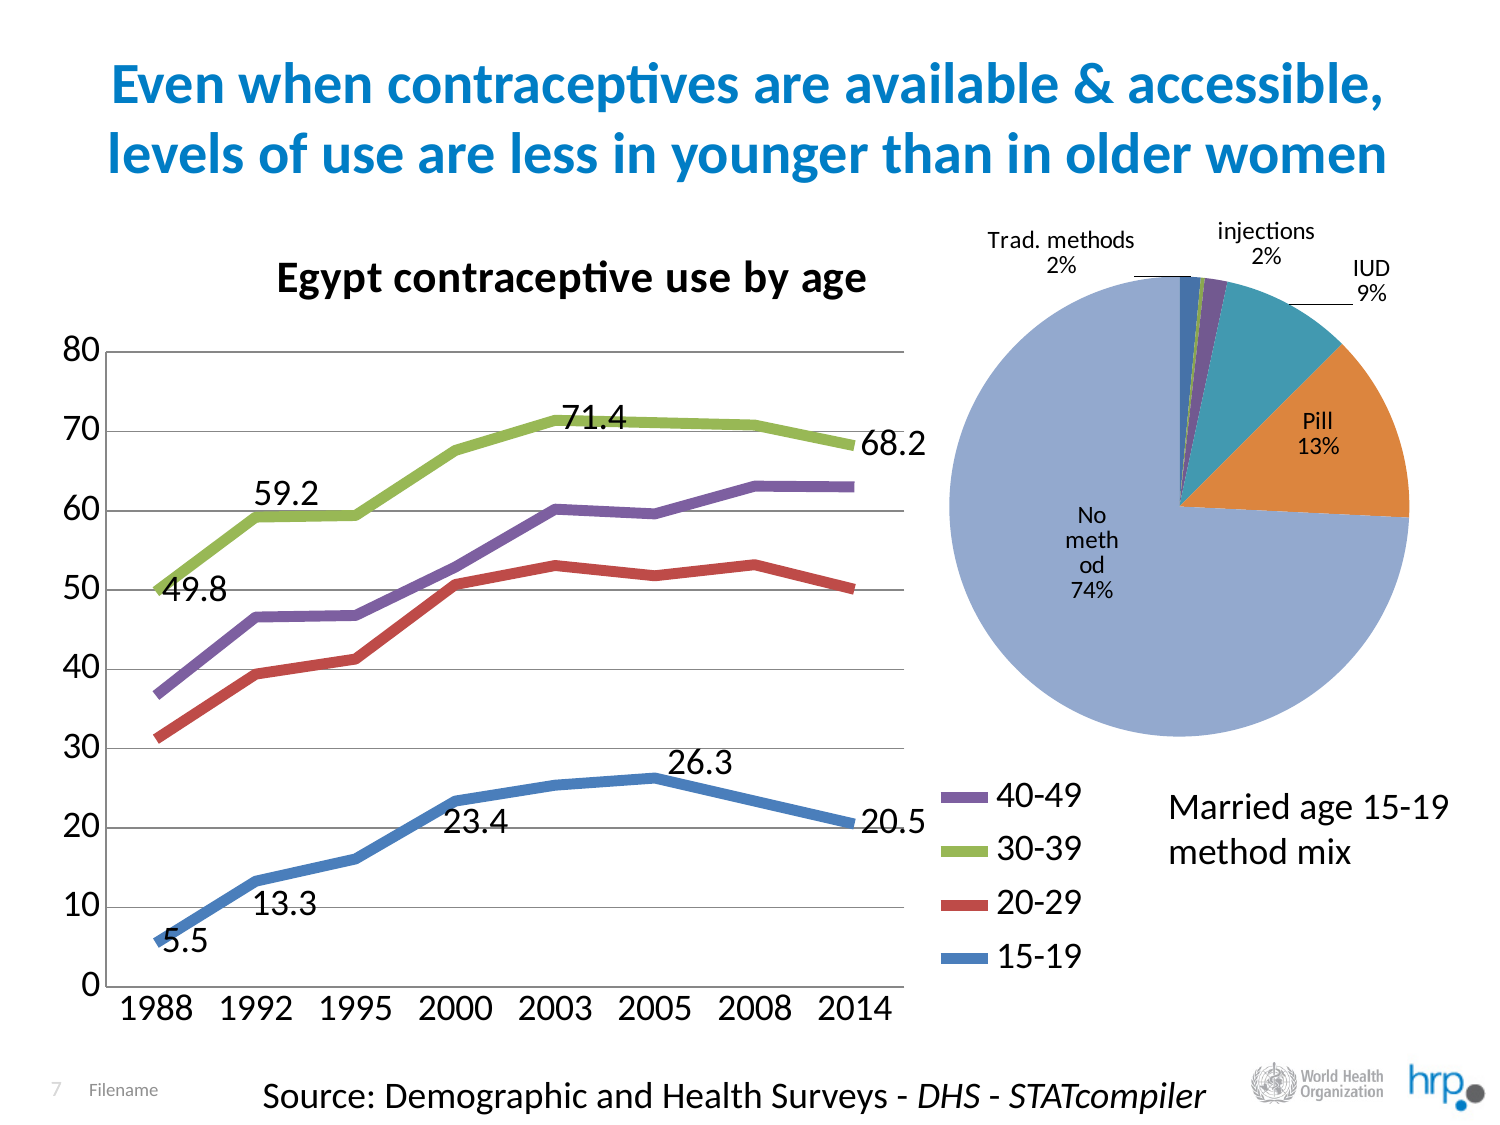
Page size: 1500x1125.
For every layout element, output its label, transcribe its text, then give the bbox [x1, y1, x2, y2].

picture [1407, 1043, 1486, 1122]
picture [1251, 1062, 1383, 1104]
text_box Source: Demographic and Health Surveys - DHS - STATcompiler [247, 1063, 1222, 1124]
chart [40, 148, 1471, 1047]
text_box Married age 15-19 method mix [1153, 803, 1465, 880]
title Even when contraceptives are available & accessible, levels of use are less in younger than in older women [29, 45, 1467, 185]
footer Filename [74, 1077, 247, 1102]
